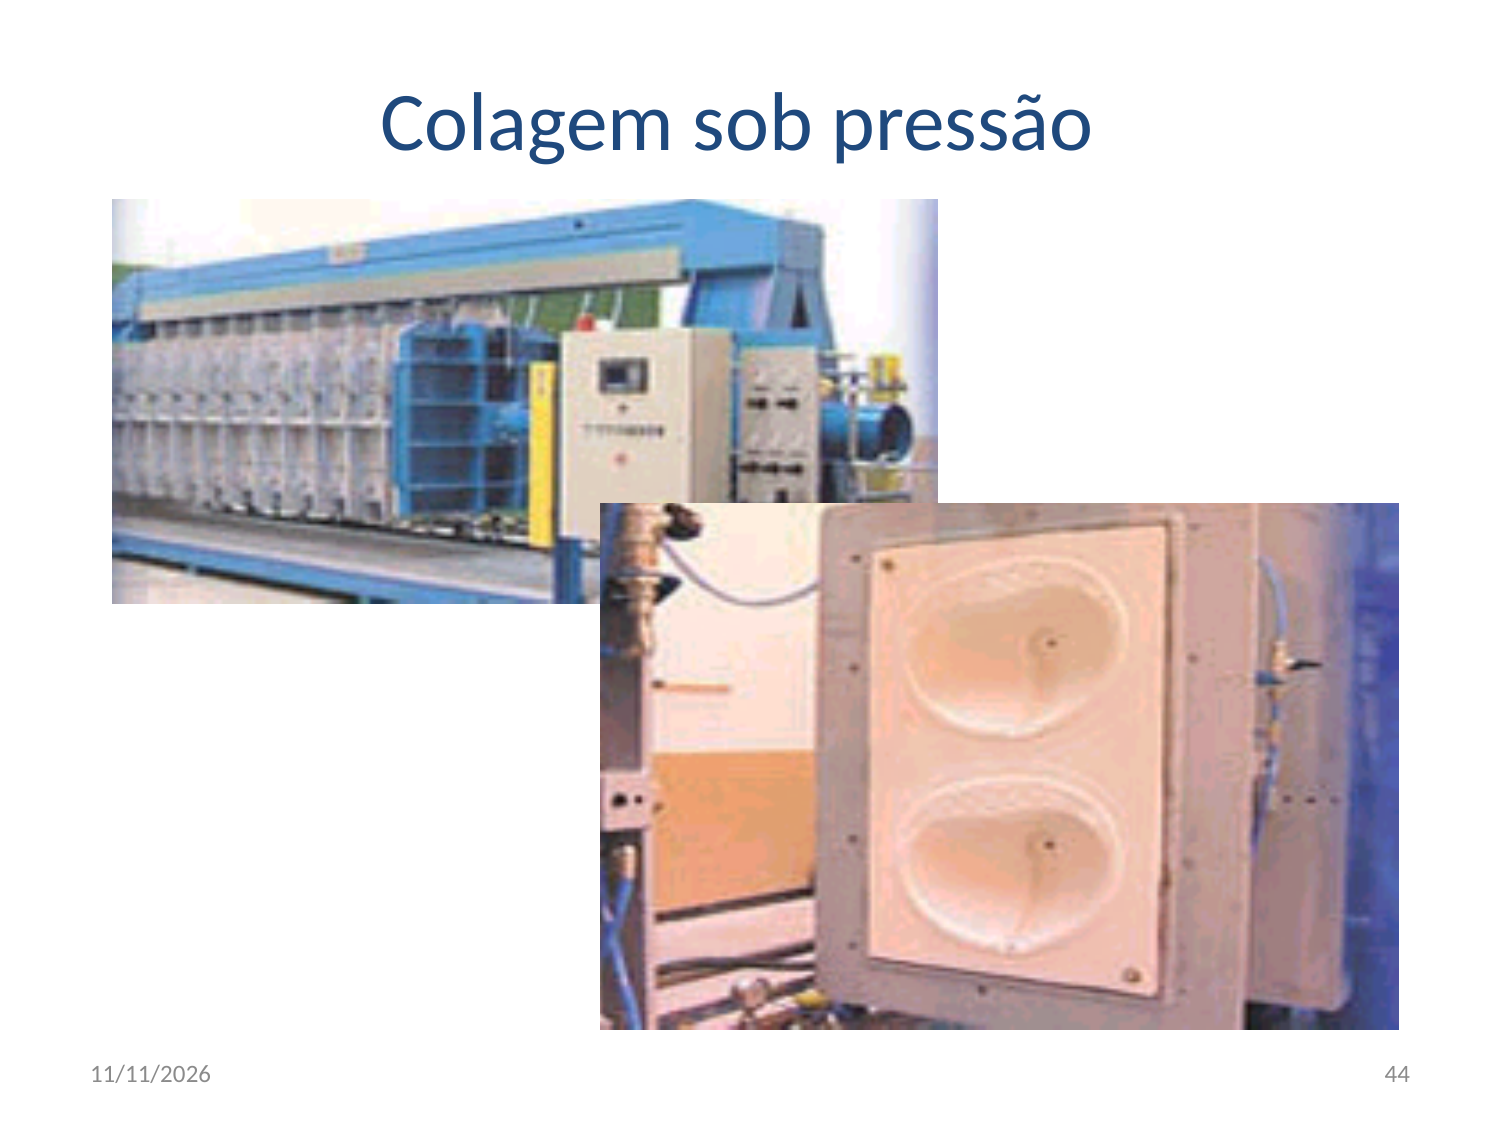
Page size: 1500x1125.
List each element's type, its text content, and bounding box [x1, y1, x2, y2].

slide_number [75, 1042, 425, 1103]
text_box Colagem sob pressão [99, 24, 1375, 175]
slide_number 44 [1074, 1042, 1425, 1103]
picture [112, 199, 1399, 1030]
